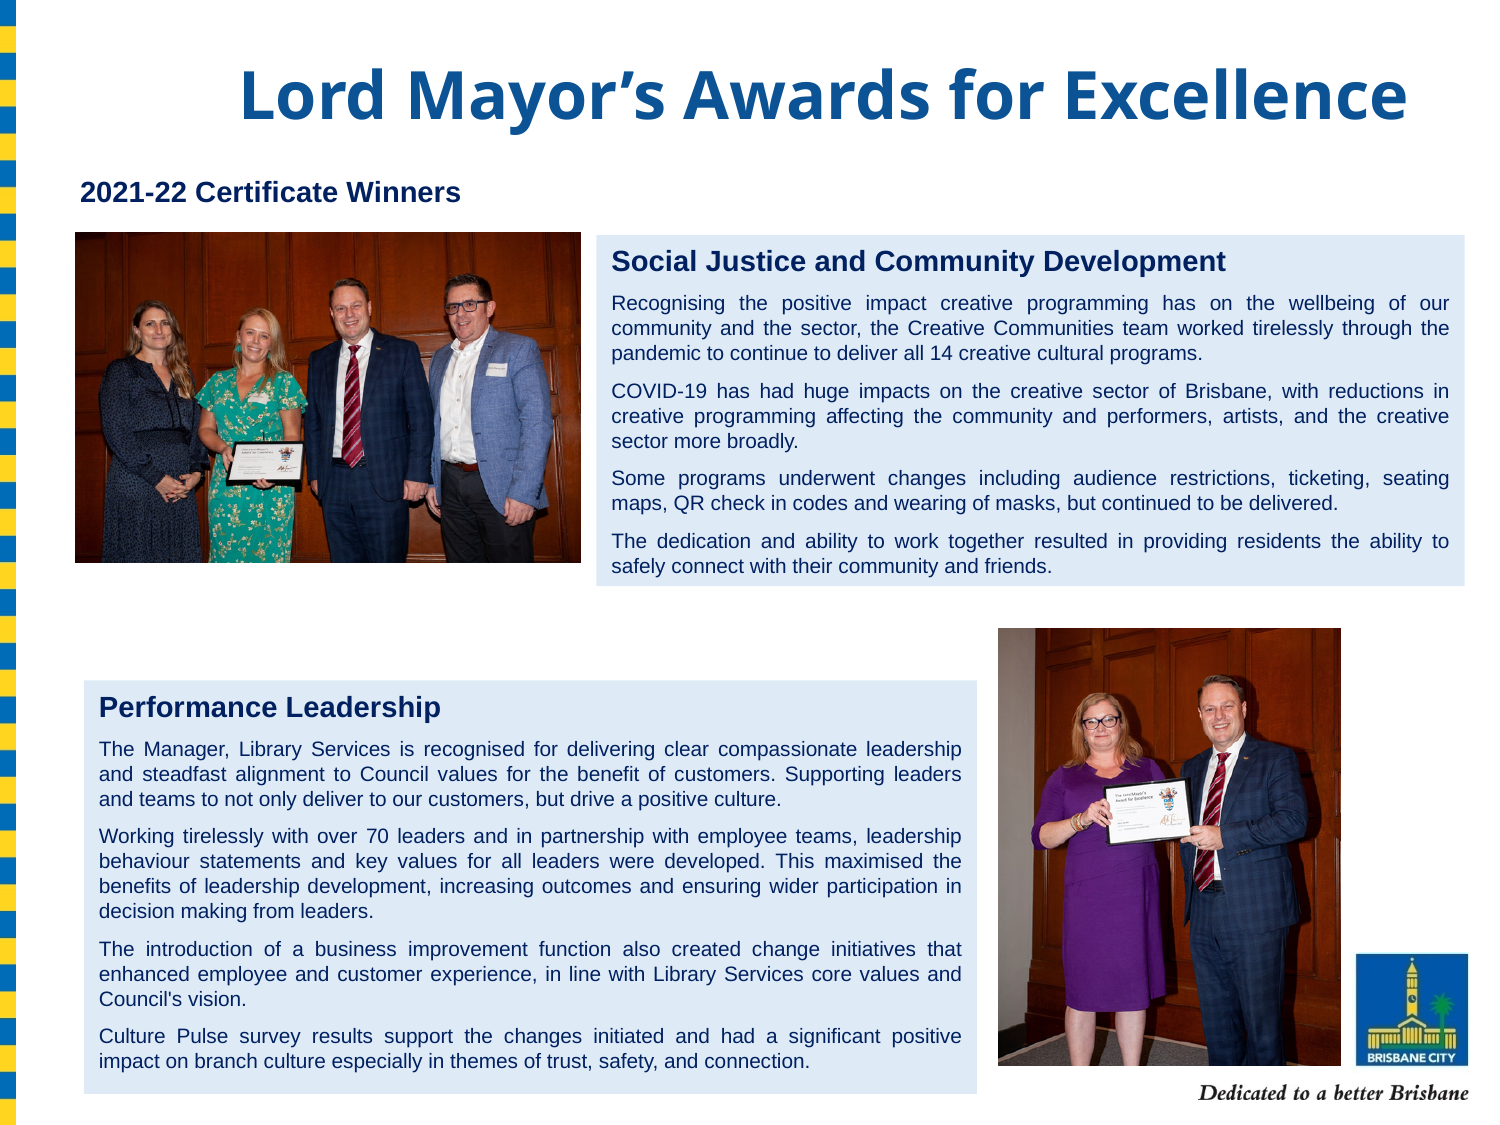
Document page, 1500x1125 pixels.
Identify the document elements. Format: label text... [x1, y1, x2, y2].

text_box 2021-22 Certificate Winners [64, 166, 514, 218]
picture [997, 628, 1469, 1100]
picture [74, 232, 582, 563]
text_box Social Justice and Community Development Recognising the positive impact creative programming has on the wellbeing of our community and the sector, the Creative Communities team worked tirelessly through the pandemic to continue to deliver all 14 creative cultural programs. COVID-19 has had huge impacts on the creative sector of Brisbane, with reductions in creative programming affecting the community and performers, artists, and the creative sector more broadly. Some programs underwent changes including audience restrictions, ticketing, seating maps, QR check in codes and wearing of masks, but continued to be delivered. The dedication and ability to work together resulted in providing residents the ability to safely connect with their community and friends. [596, 235, 1465, 587]
title Lord Mayor’s Awards for Excellence [76, 45, 1425, 233]
text_box Performance Leadership The Manager, Library Services is recognised for delivering clear compassionate leadership and steadfast alignment to Council values for the benefit of customers. Supporting leaders and teams to not only deliver to our customers, but drive a positive culture. Working tirelessly with over 70 leaders and in partnership with employee teams, leadership behaviour statements and key values for all leaders were developed. This maximised the benefits of leadership development, increasing outcomes and ensuring wider participation in decision making from leaders. The introduction of a business improvement function also created change initiatives that enhanced employee and customer experience, in line with Library Services core values and Council's vision. Culture Pulse survey results support the changes initiated and had a significant positive impact on branch culture especially in themes of trust, safety, and connection. [83, 680, 977, 1094]
picture [0, 0, 16, 1125]
